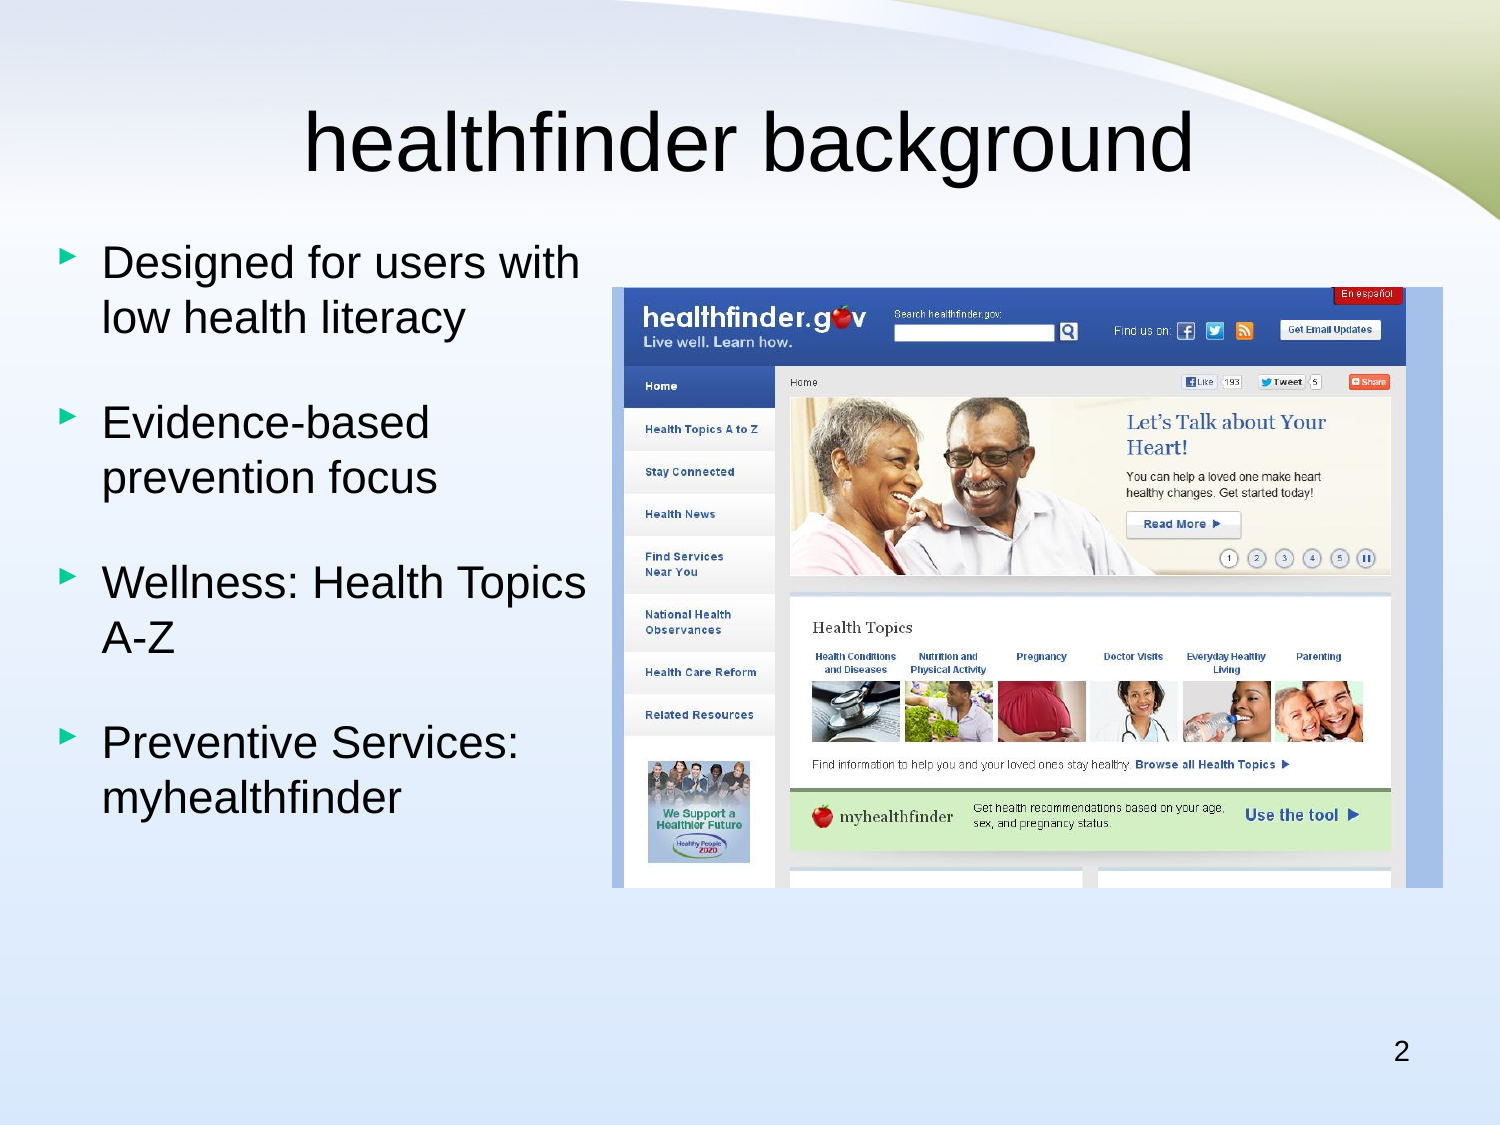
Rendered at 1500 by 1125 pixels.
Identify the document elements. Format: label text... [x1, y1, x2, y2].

picture [0, 0, 1500, 225]
picture [612, 287, 1444, 888]
list Designed for users with low health literacy Evidence-based prevention focus Wellness: Health Topics A-Z Preventive Services: myhealthfinder [56, 232, 657, 1044]
slide_number 2 [1074, 1024, 1425, 1103]
title healthfinder background [74, 44, 1425, 233]
